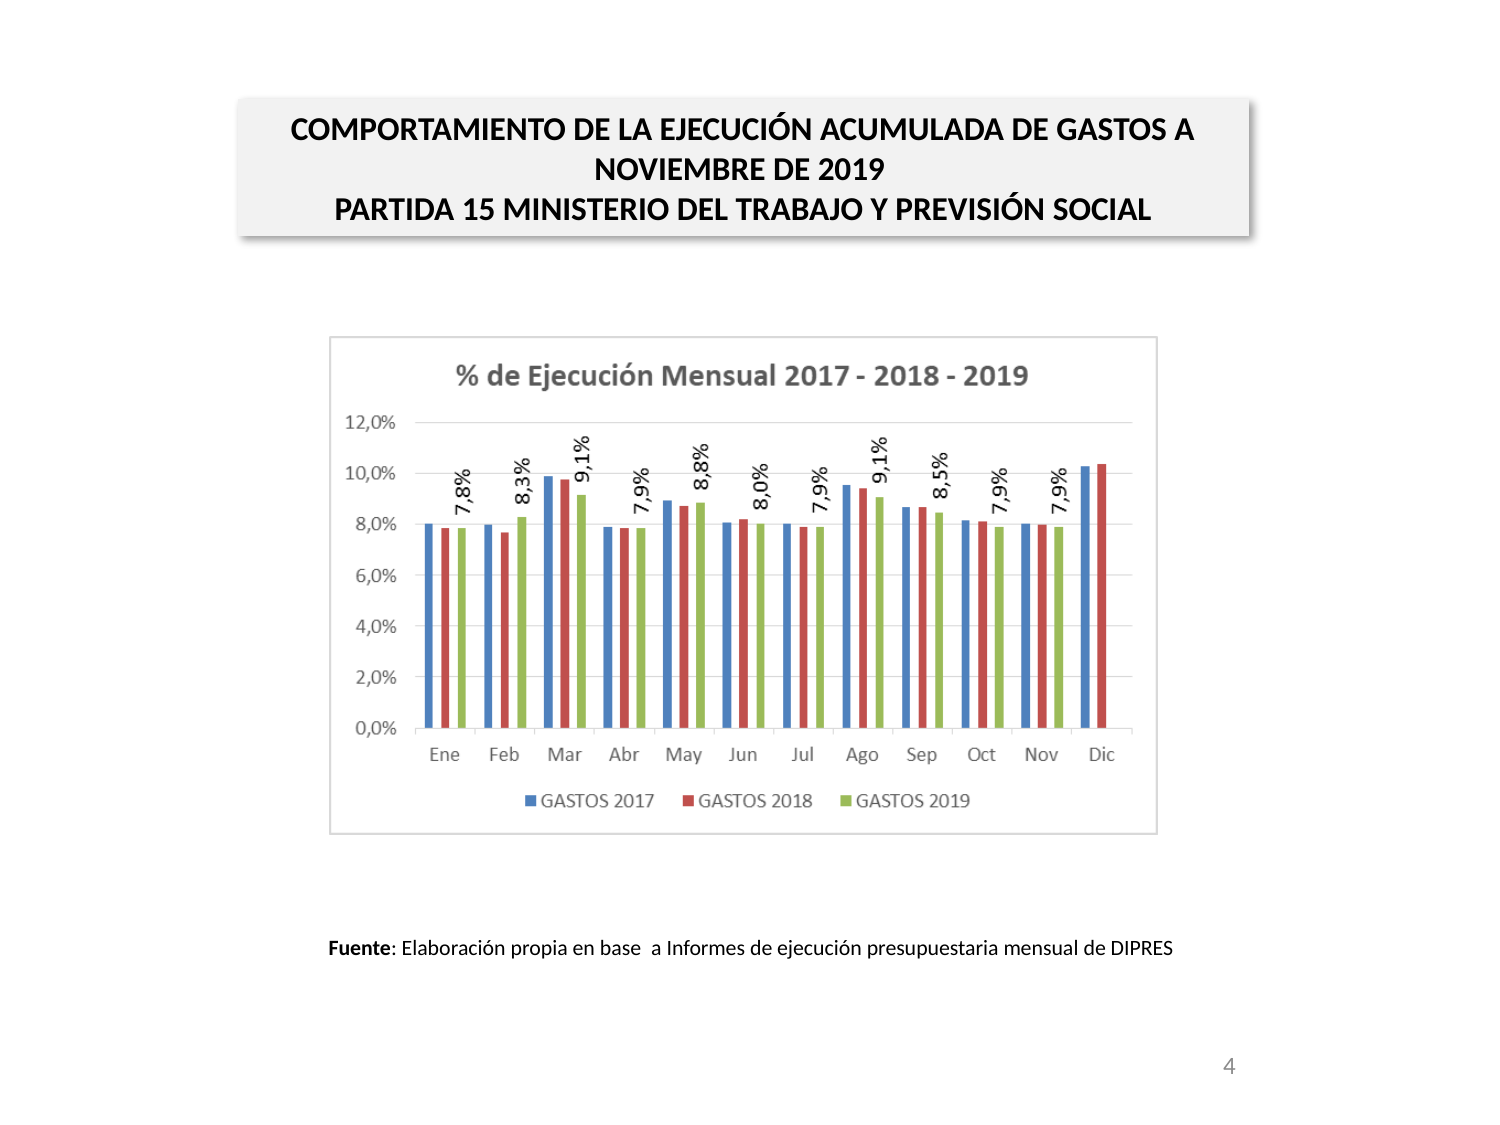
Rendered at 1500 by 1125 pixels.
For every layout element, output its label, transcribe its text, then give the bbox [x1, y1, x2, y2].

text_box COMPORTAMIENTO DE LA EJECUCIÓN ACUMULADA DE GASTOS A NOVIEMBRE DE 2019 PARTIDA 15 MINISTERIO DEL TRABAJO Y PREVISIÓN SOCIAL [238, 99, 1249, 236]
slide_number 4 [988, 1035, 1251, 1095]
footer Fuente: Elaboración propia en base a Informes de ejecución presupuestaria mensual de DIPRES [234, 916, 1269, 977]
picture [329, 336, 1158, 835]
